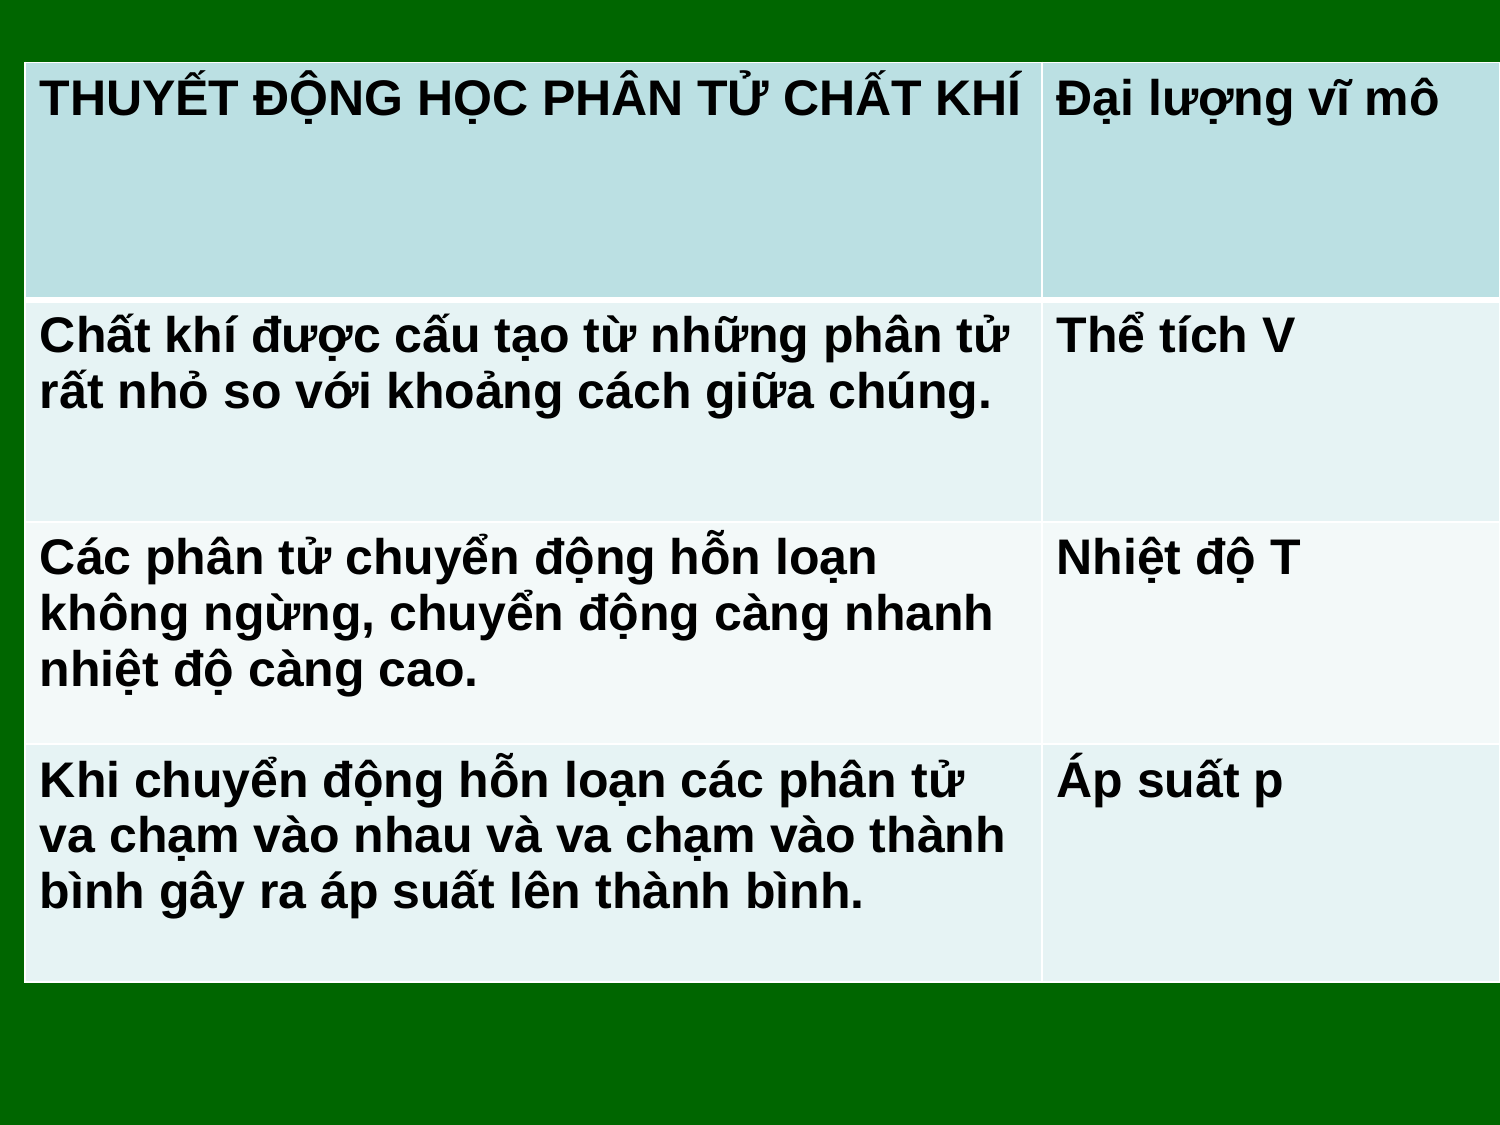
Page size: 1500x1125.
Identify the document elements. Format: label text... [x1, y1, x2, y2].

table_cell Khi chuyển động hỗn loạn các phân tử va chạm vào nhau và va chạm vào thành bình gây ra áp suất lên thành bình. [26, 745, 1041, 981]
table_cell Các phân tử chuyển động hỗn loạn không ngừng, chuyển động càng nhanh nhiệt độ càng cao. [26, 523, 1041, 743]
table_cell Nhiệt độ T [1043, 523, 1499, 743]
table_cell Chất khí được cấu tạo từ những phân tử rất nhỏ so với khoảng cách giữa chúng. [26, 303, 1041, 521]
table_header THUYẾT ĐỘNG HỌC PHÂN TỬ CHẤT KHÍ [26, 63, 1041, 297]
table_cell Áp suất p [1043, 745, 1499, 981]
table_cell Thể tích V [1043, 303, 1499, 521]
table_header Đại lượng vĩ mô [1043, 63, 1499, 297]
